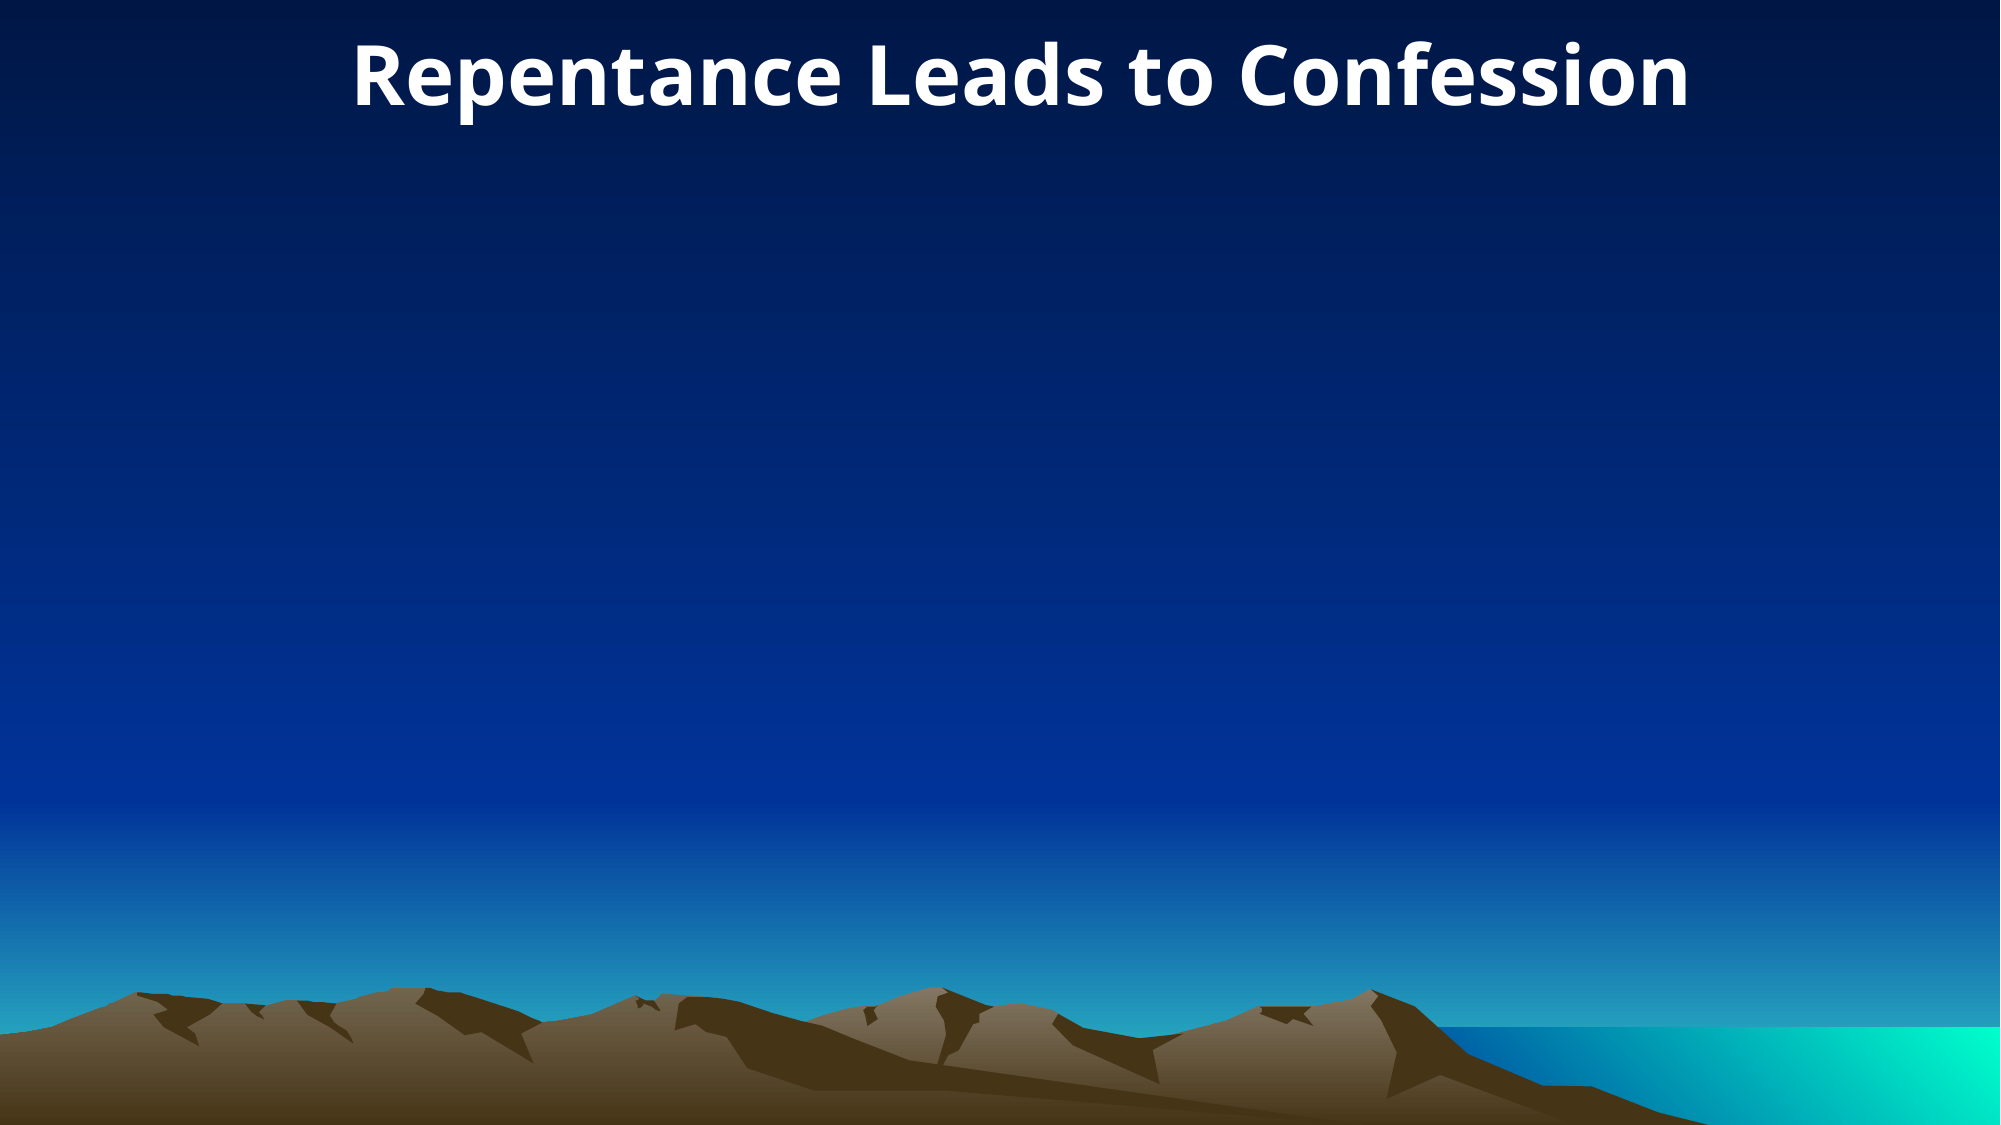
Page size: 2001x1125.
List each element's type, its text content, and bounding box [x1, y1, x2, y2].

text_box Repentance Leads to Confession [0, 0, 2000, 988]
